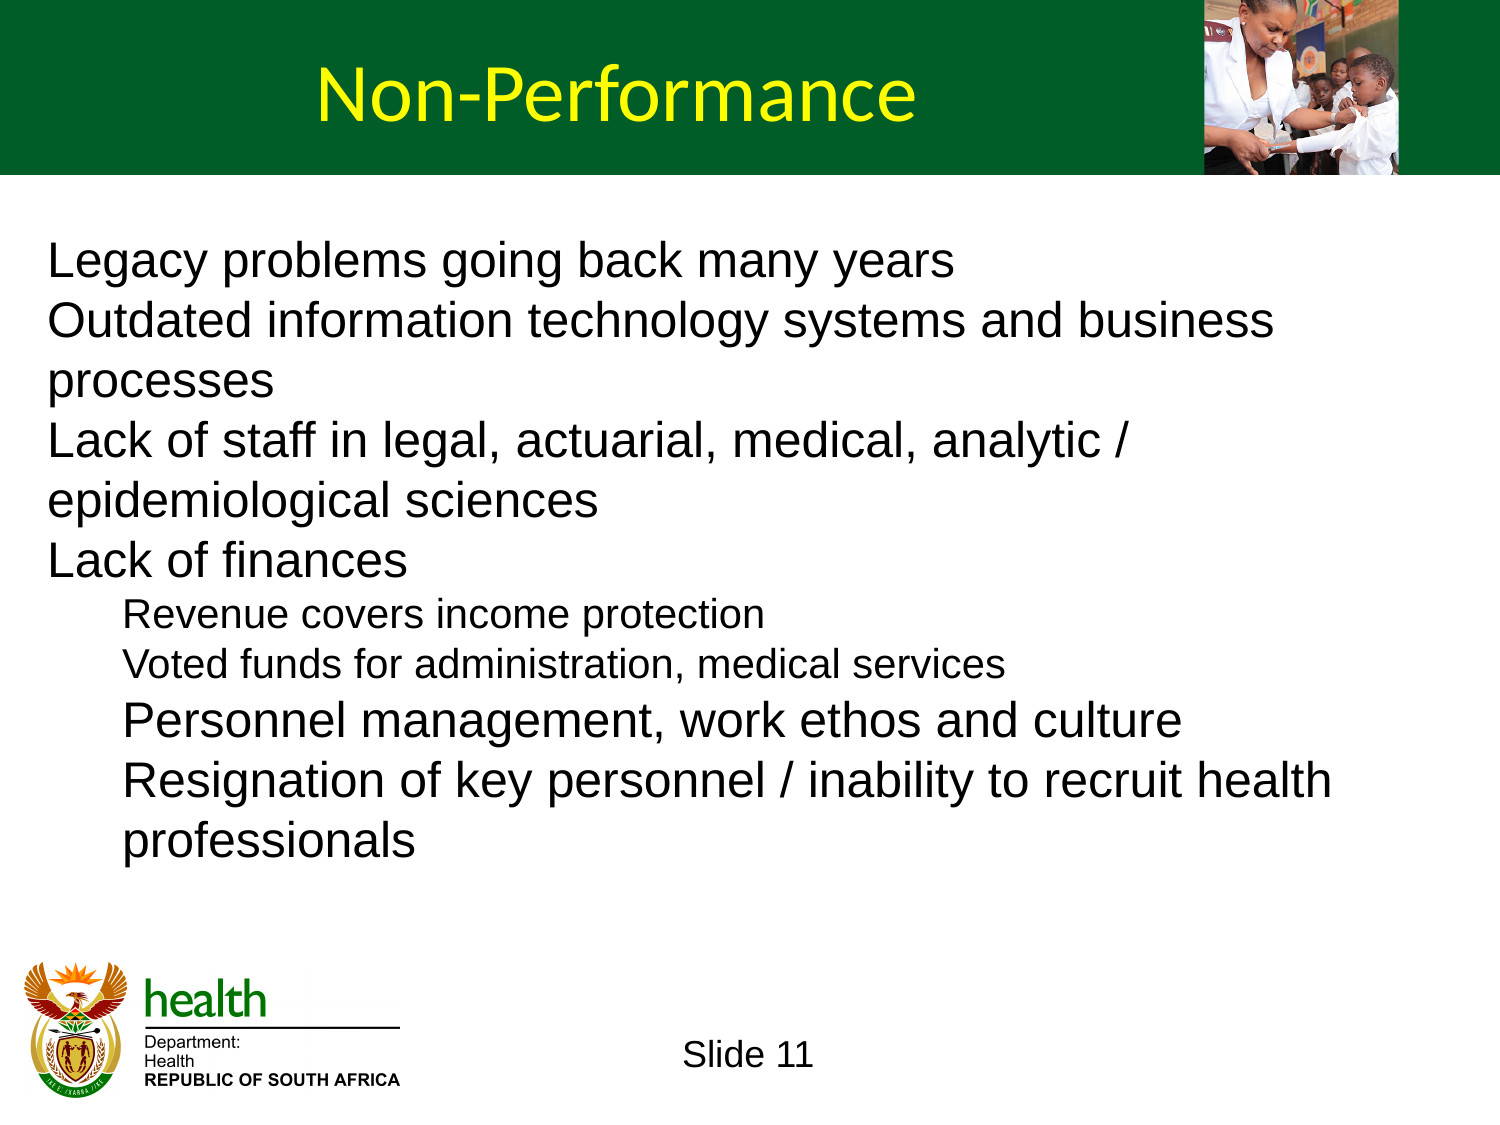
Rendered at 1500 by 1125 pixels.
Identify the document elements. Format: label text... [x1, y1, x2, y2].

picture [24, 962, 400, 1098]
title Non-Performance [0, 30, 1235, 169]
list Legacy problems going back many years Outdated information technology systems and business processes Lack of staff in legal, actuarial, medical, analytic / epidemiological sciences Lack of finances Revenue covers income protection Voted funds for administration, medical services Personnel management, work ethos and culture Resignation of key personnel / inability to recruit health professionals [32, 219, 1468, 823]
picture [1204, 0, 1399, 175]
